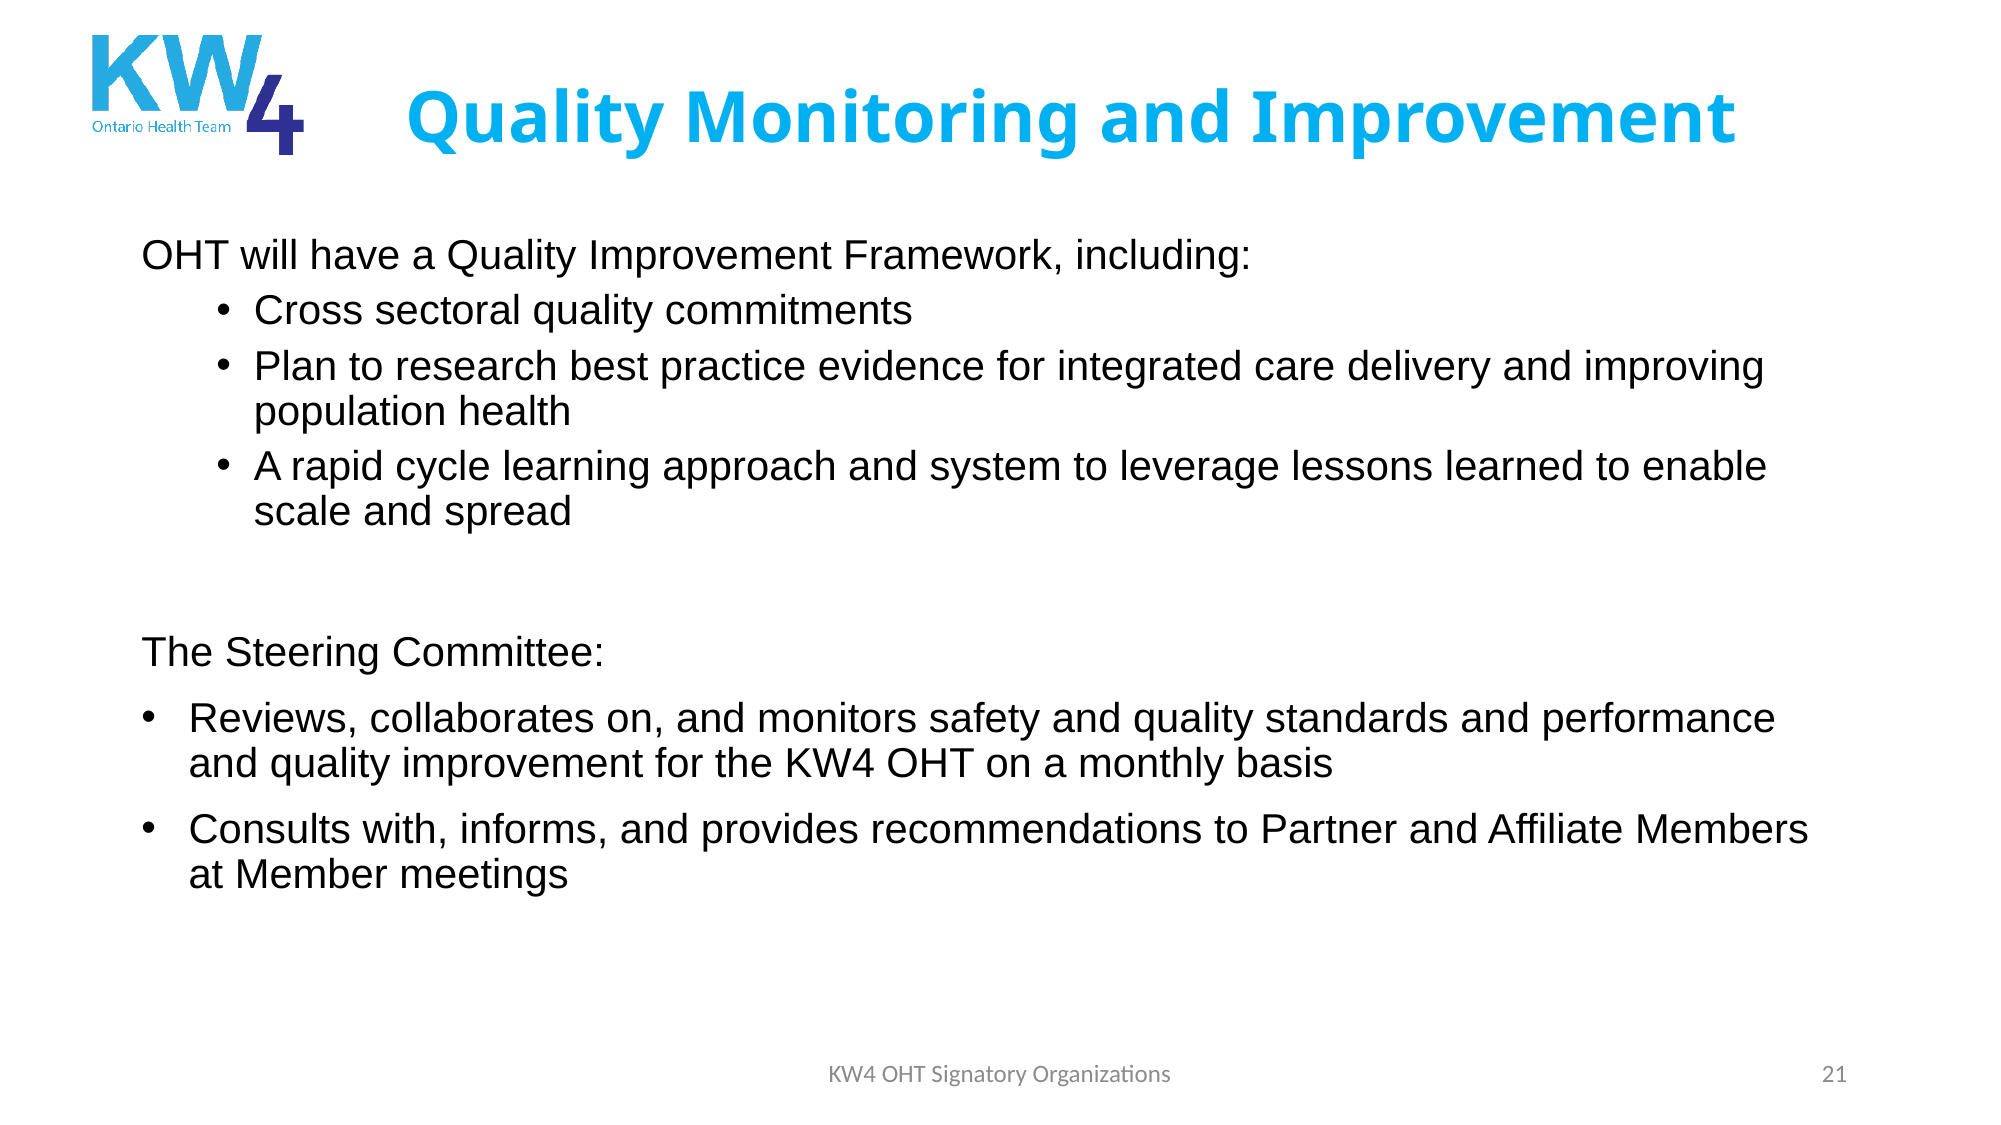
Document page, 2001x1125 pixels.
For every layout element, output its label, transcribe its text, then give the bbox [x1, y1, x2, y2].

slide_number 21 [1412, 1042, 1863, 1103]
list OHT will have a Quality Improvement Framework, including: Cross sectoral quality commitments Plan to research best practice evidence for integrated care delivery and improving population health A rapid cycle learning approach and system to leverage lessons learned to enable scale and spread The Steering Committee: Reviews, collaborates on, and monitors safety and quality standards and performance and quality improvement for the KW4 OHT on a monthly basis Consults with, informs, and provides recommendations to Partner and Affiliate Members at Member meetings [126, 225, 1852, 1073]
footer KW4 OHT Signatory Organizations [662, 1073, 1338, 1103]
title Quality Monitoring and Improvement [209, 69, 1935, 171]
picture [84, 19, 306, 161]
